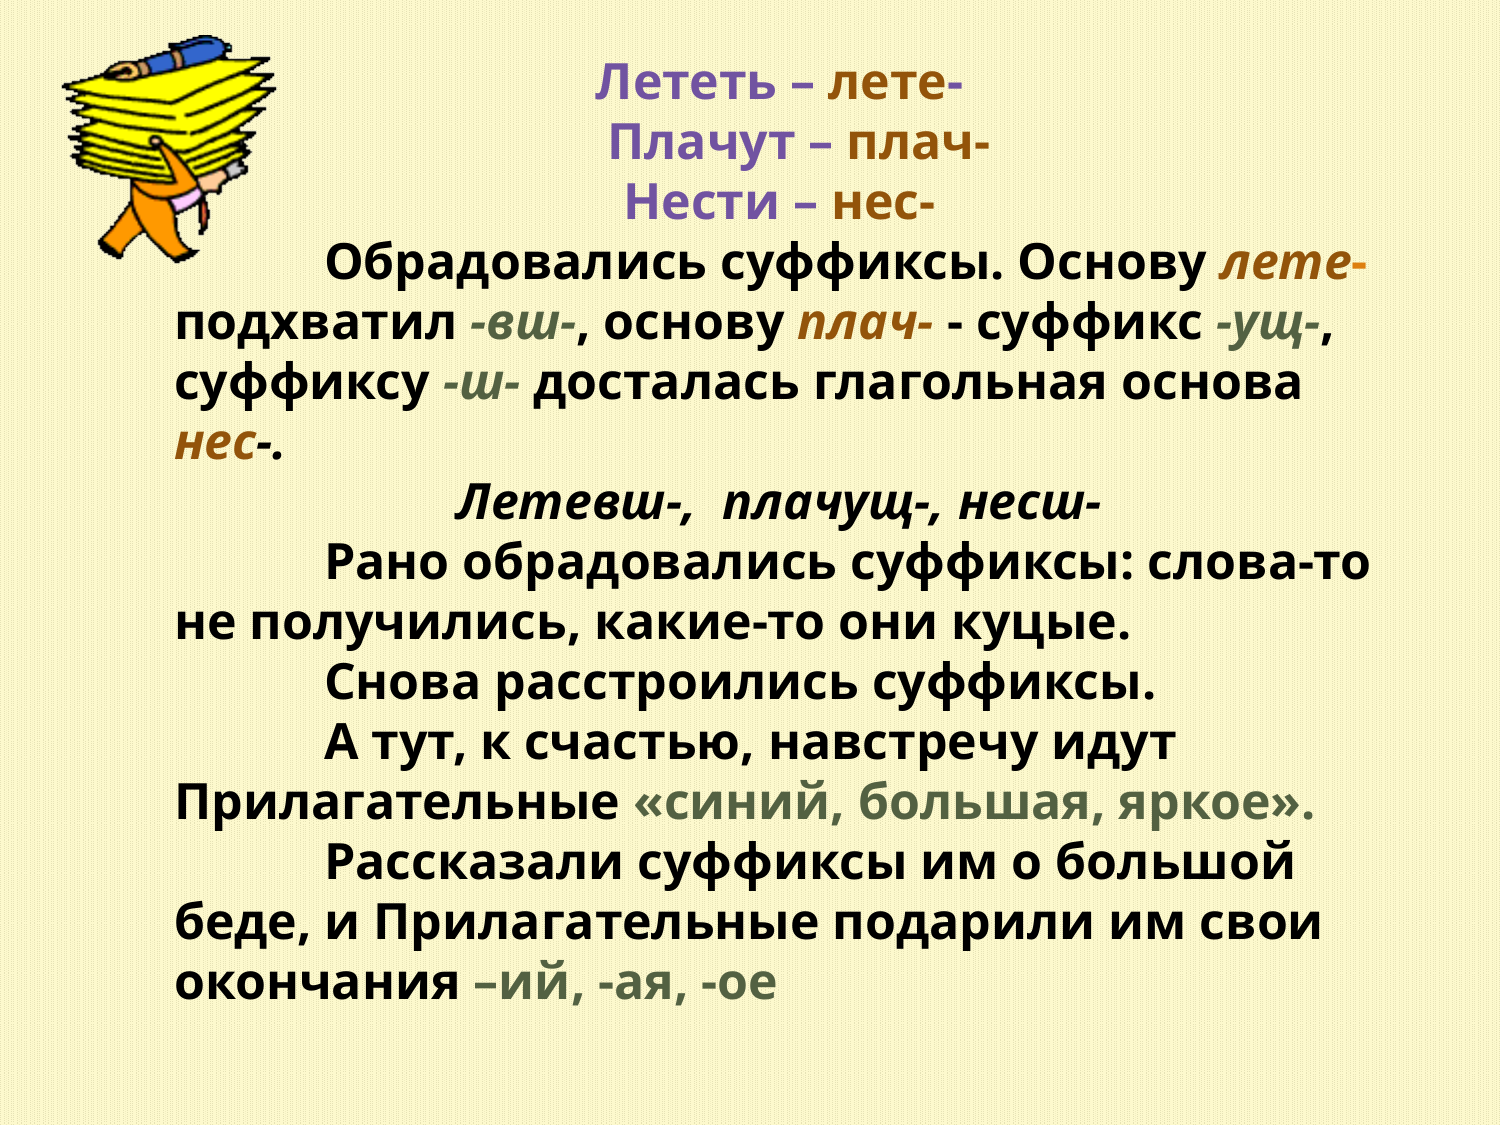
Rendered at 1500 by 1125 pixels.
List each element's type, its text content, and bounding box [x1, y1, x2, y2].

text_box Лететь – лете- Плачут – плач- Нести – нес- Обрадовались суффиксы. Основу лете- подхватил -вш-, основу плач- - суффикс -ущ-, суффиксу -ш- досталась глагольная основа нес-. Летевш-, плачущ-, несш- Рано обрадовались суффиксы: слова-то не получились, какие-то они куцые. Снова расстроились суффиксы. А тут, к счастью, навстречу идут Прилагательные «синий, большая, яркое». Рассказали суффиксы им о большой беде, и Прилагательные подарили им свои окончания –ий, -ая, -ое [159, 42, 1400, 1078]
picture [58, 34, 280, 272]
